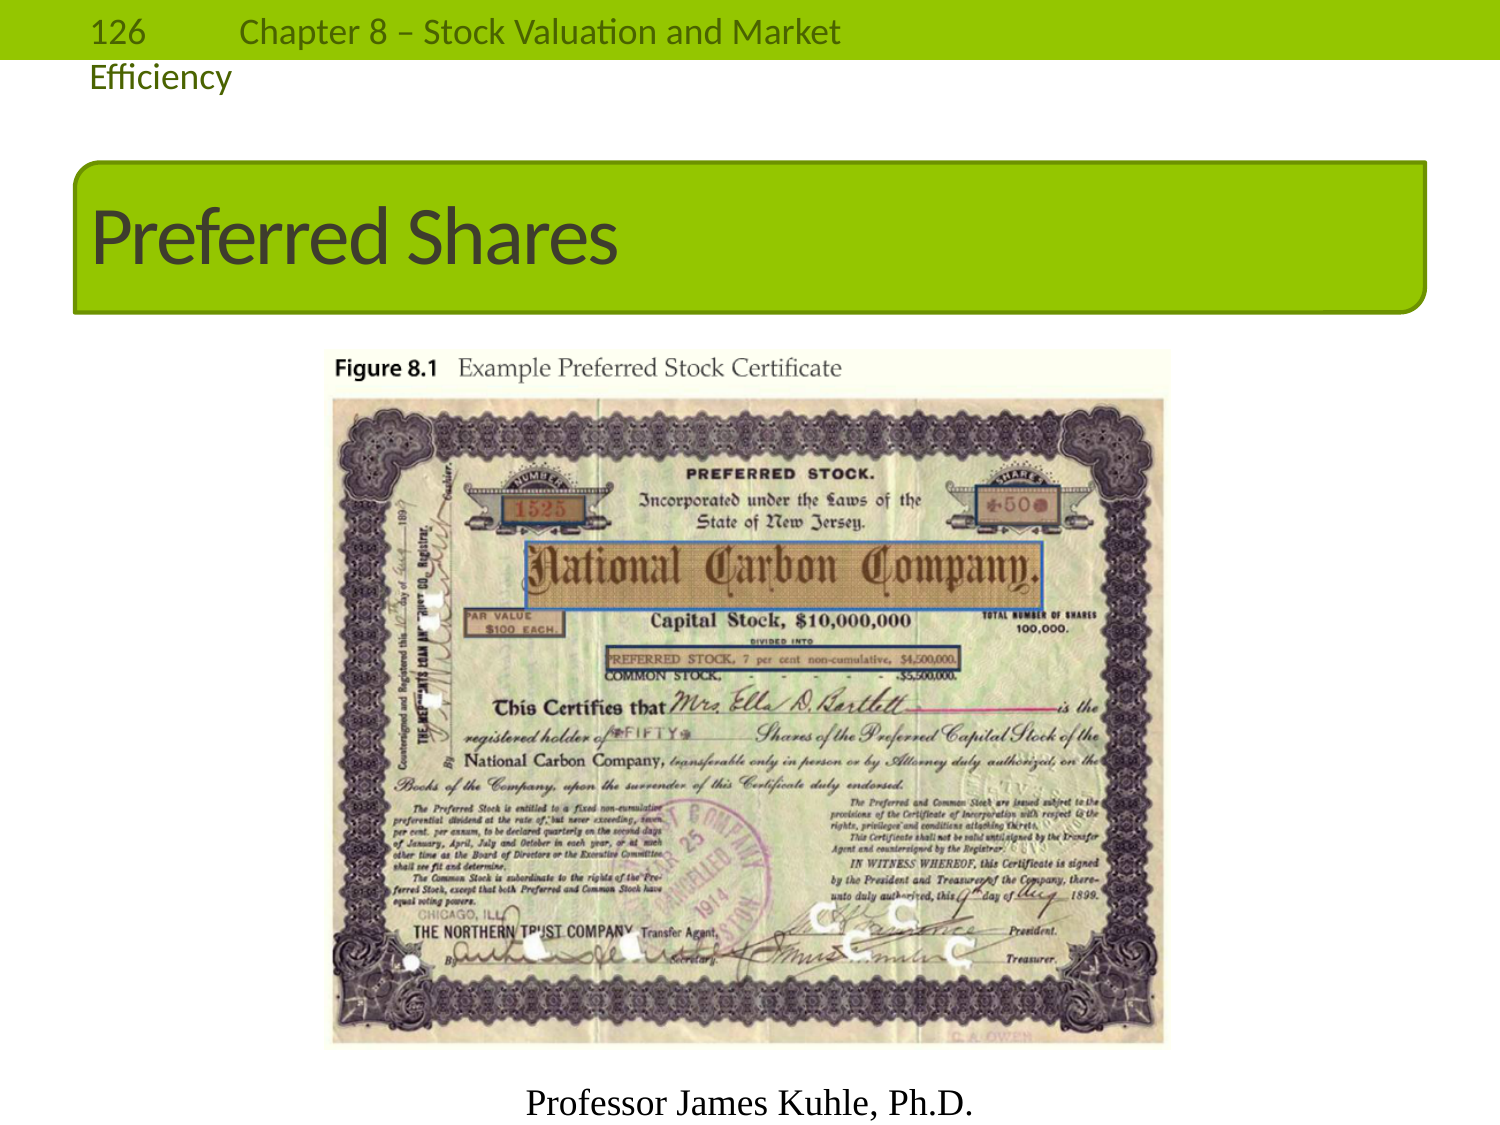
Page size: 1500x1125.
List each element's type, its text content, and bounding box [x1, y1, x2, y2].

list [324, 349, 1172, 1051]
title Preferred Shares [75, 149, 1425, 313]
footer Professor James Kuhle, Ph.D. [412, 1071, 1088, 1125]
